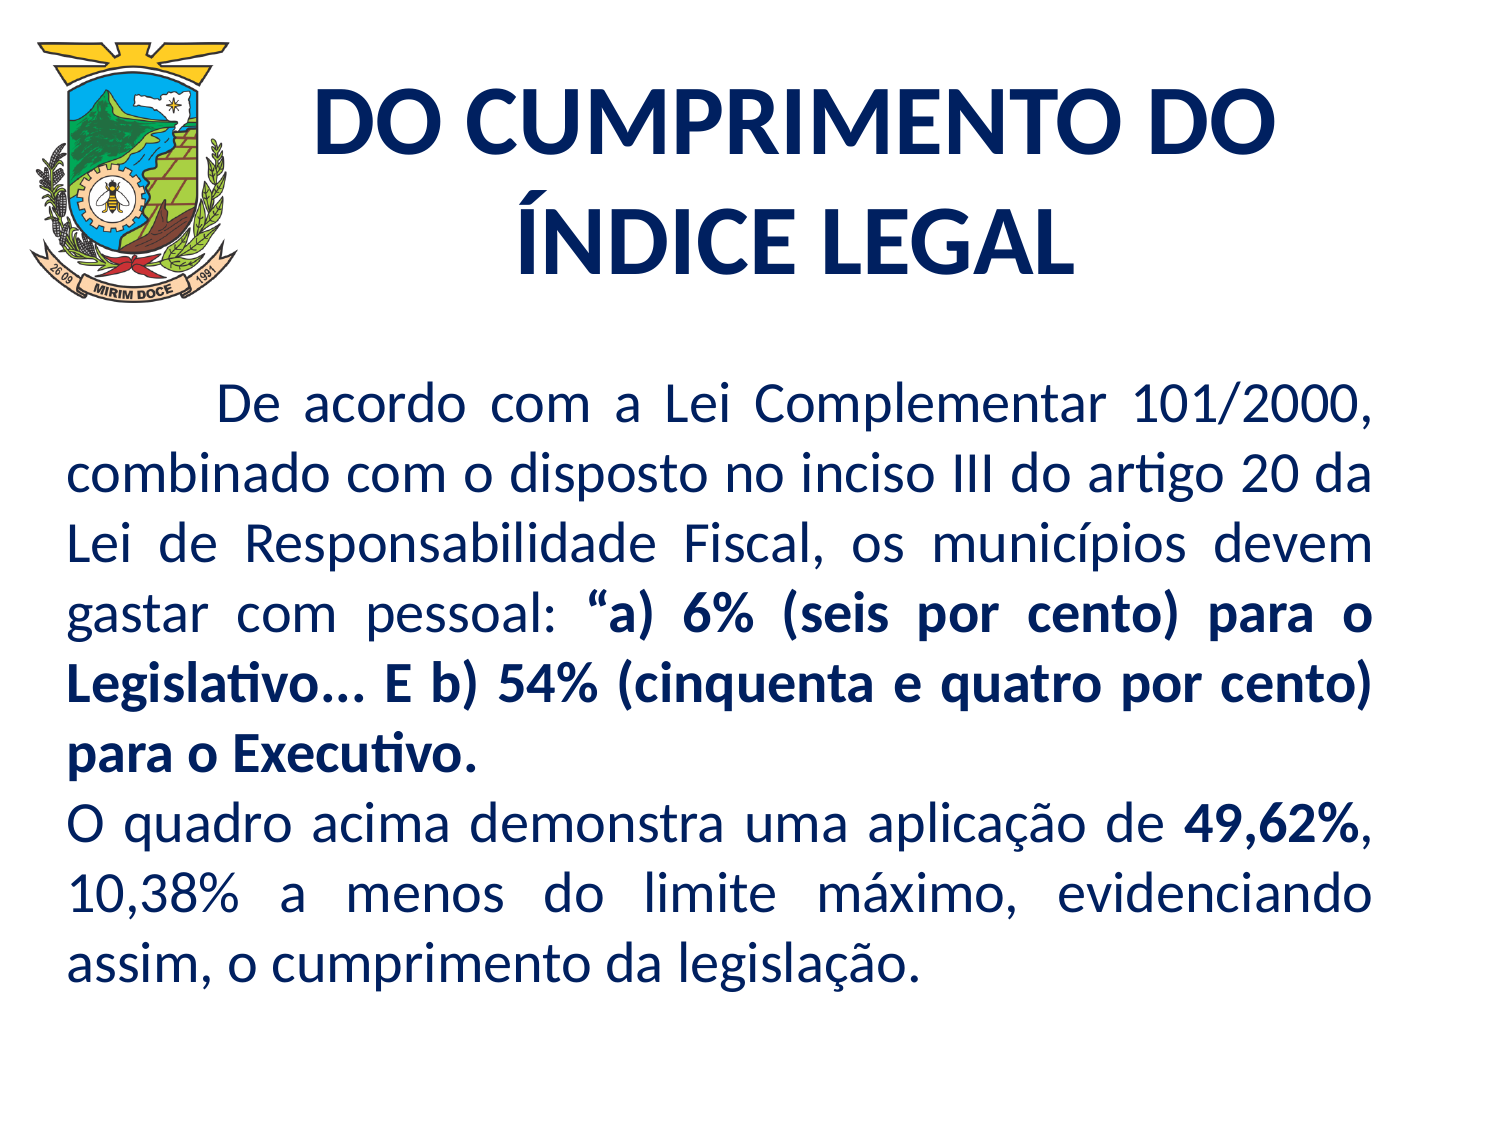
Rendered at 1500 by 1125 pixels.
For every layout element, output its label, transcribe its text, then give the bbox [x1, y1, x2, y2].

text_box DO CUMPRIMENTO DO ÍNDICE LEGAL De acordo com a Lei Complementar 101/2000, combinado com o disposto no inciso III do artigo 20 da Lei de Responsabilidade Fiscal, os municípios devem gastar com pessoal: “a) 6% (seis por cento) para o Legislativo... E b) 54% (cinquenta e quatro por cento) para o Executivo. O quadro acima demonstra uma aplicação de 49,62%, 10,38% a menos do limite máximo, evidenciando assim, o cumprimento da legislação. [51, 46, 1390, 1002]
picture [29, 42, 238, 304]
